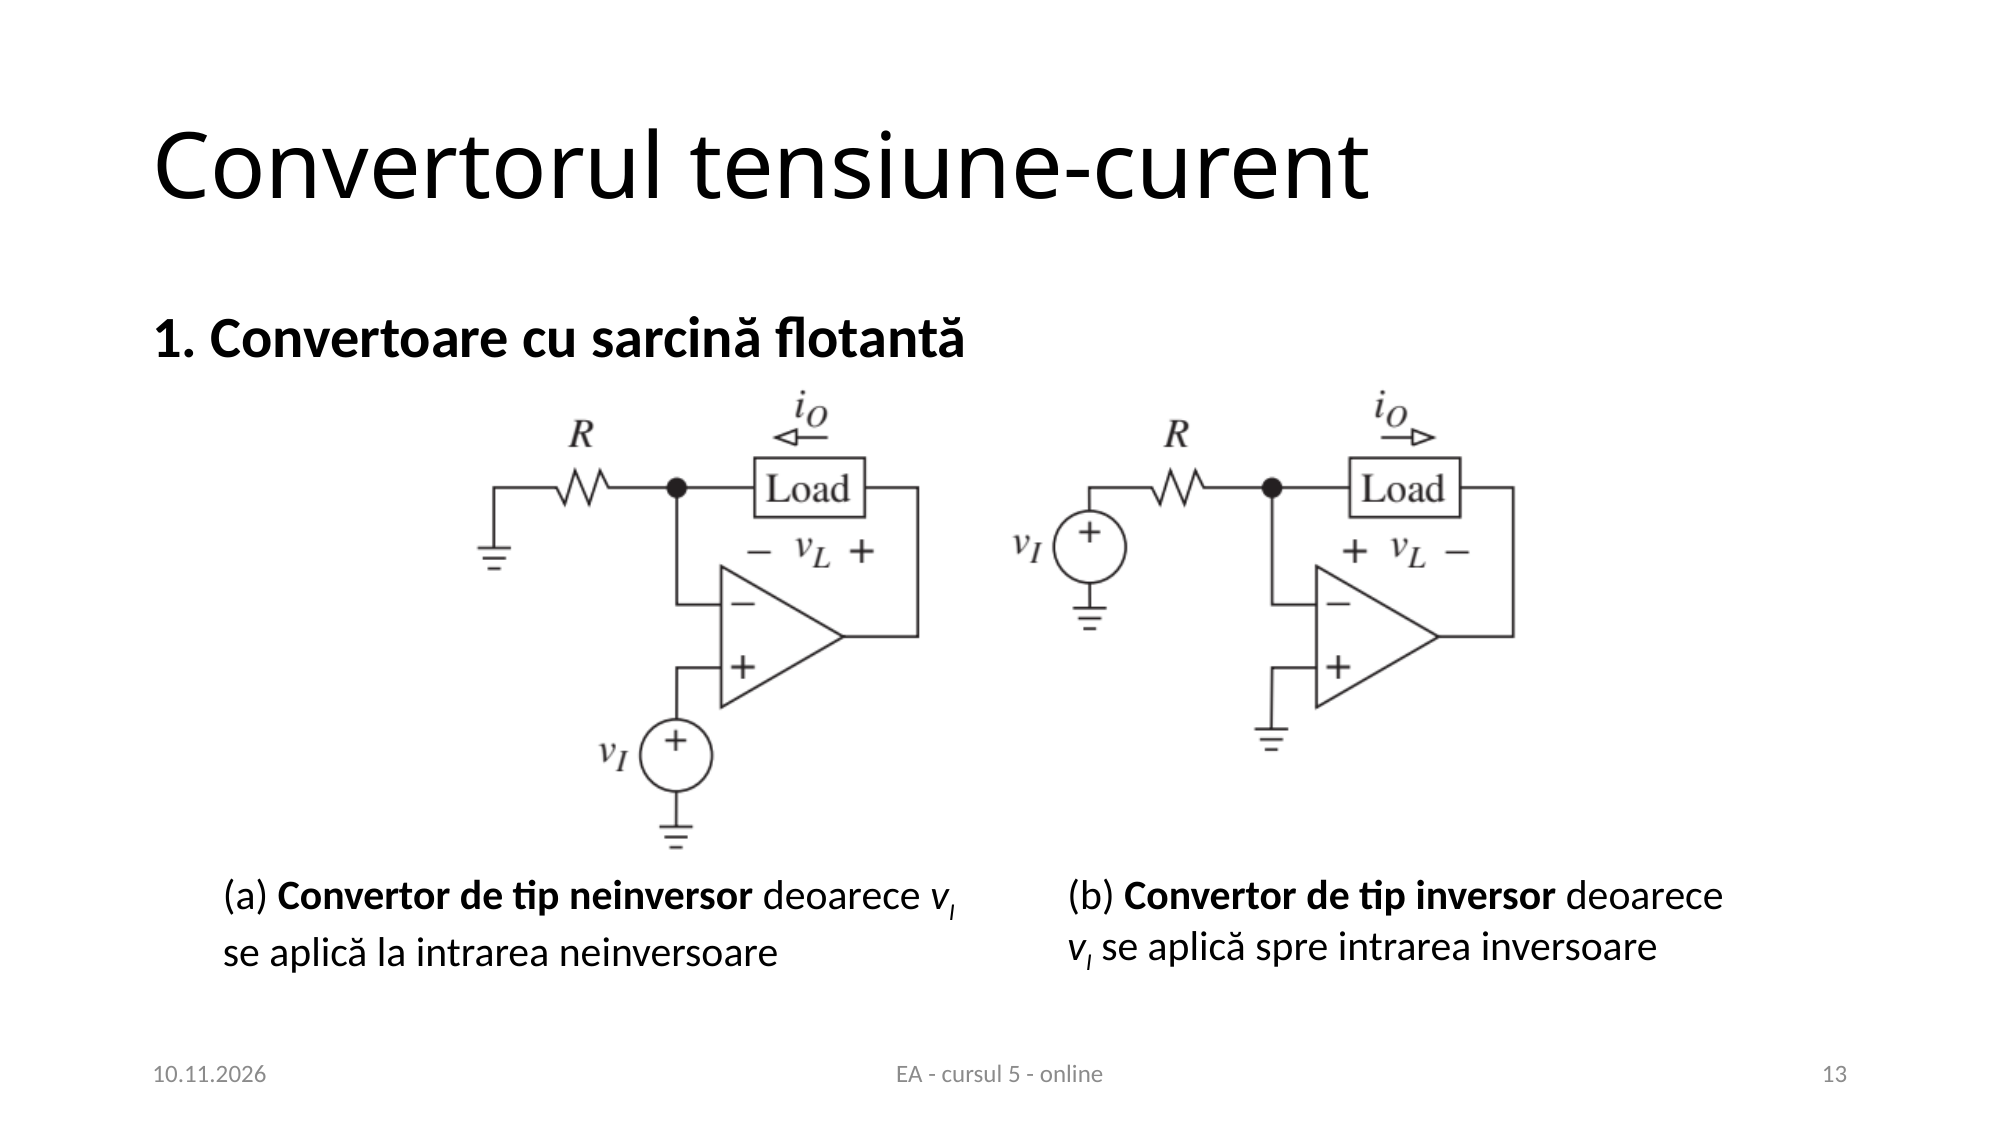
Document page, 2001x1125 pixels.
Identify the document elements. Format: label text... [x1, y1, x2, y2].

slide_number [137, 1042, 588, 1103]
text_box (a) Convertor de tip neinversor deoarece vI se aplică la intrarea neinversoare [208, 860, 970, 983]
footer EA - cursul 5 - online [662, 1042, 1338, 1103]
list 1. Convertoare cu sarcină flotantă [137, 299, 1863, 1014]
text_box (b) Convertor de tip inversor deoarece vI se aplică spre intrarea inversoare [1052, 860, 1742, 983]
title Convertorul tensiune-curent [137, 59, 1863, 278]
picture [469, 372, 1531, 861]
slide_number 13 [1412, 1042, 1863, 1103]
